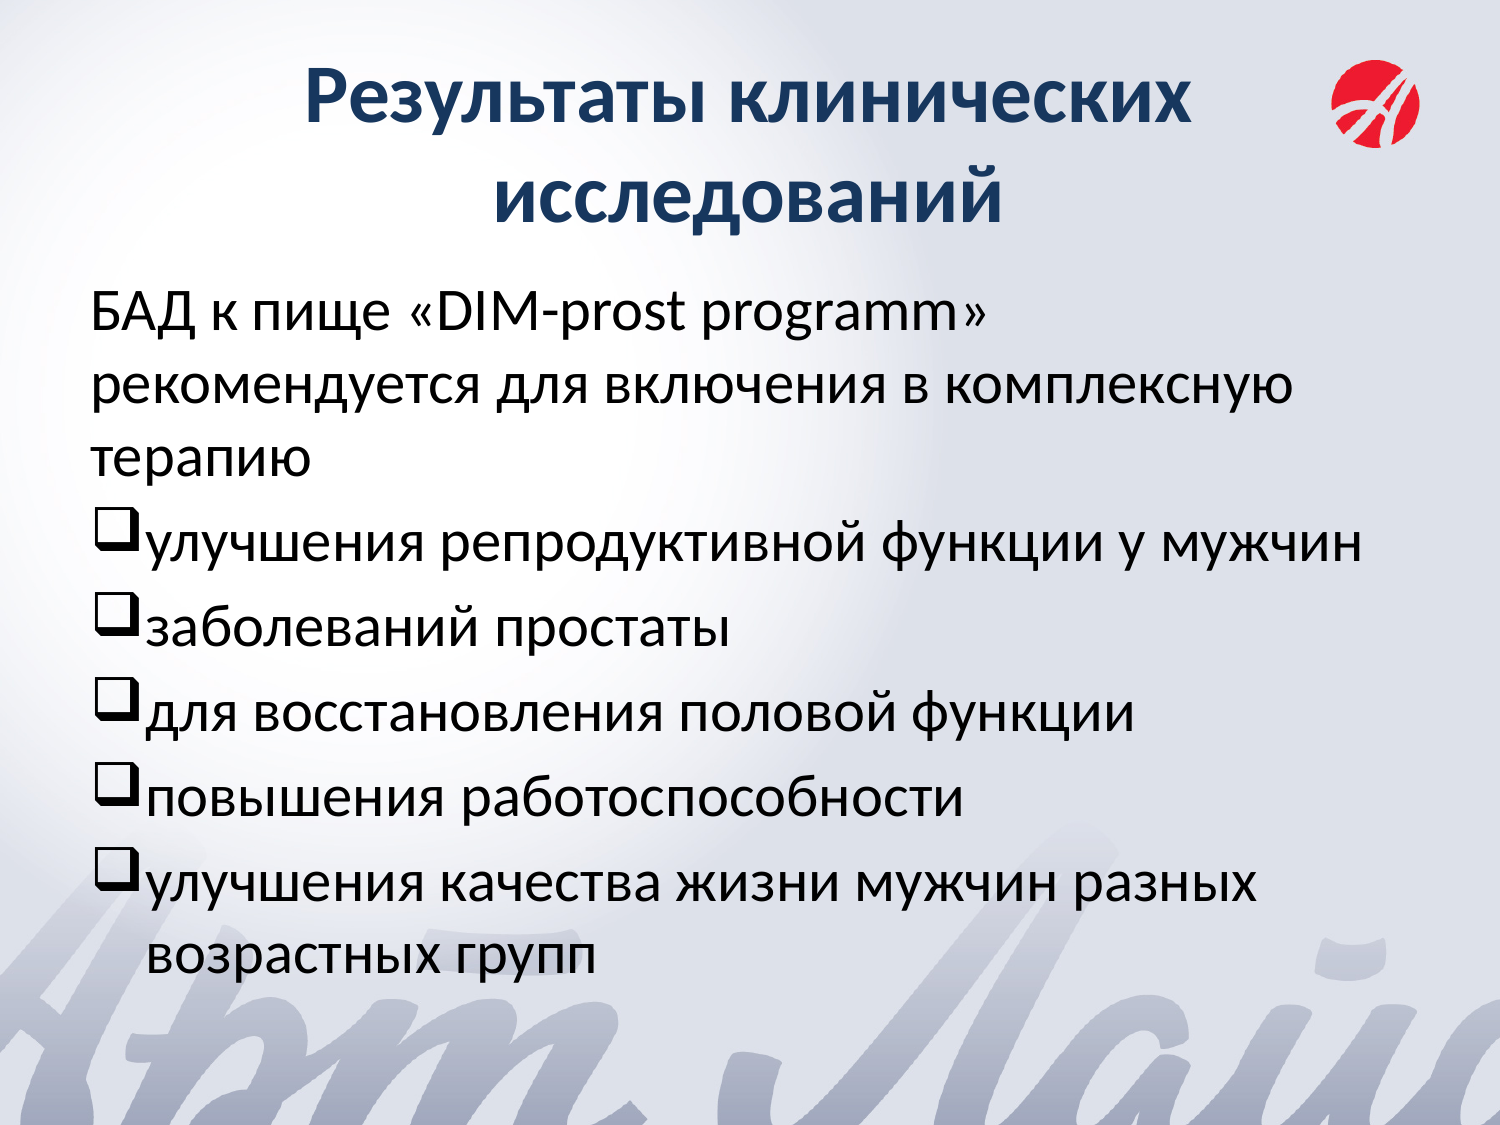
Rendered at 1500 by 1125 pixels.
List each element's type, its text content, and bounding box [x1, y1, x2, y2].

title Результаты клинических исследований [75, 45, 1424, 233]
picture [0, 0, 1500, 1125]
list БАД к пище «DIM-prost programm» рекомендуется для включения в комплексную терапию улучшения репродуктивной функции у мужчин заболеваний простаты для восстановления половой функции повышения работоспособности улучшения качества жизни мужчин разных возрастных групп [75, 262, 1425, 1005]
